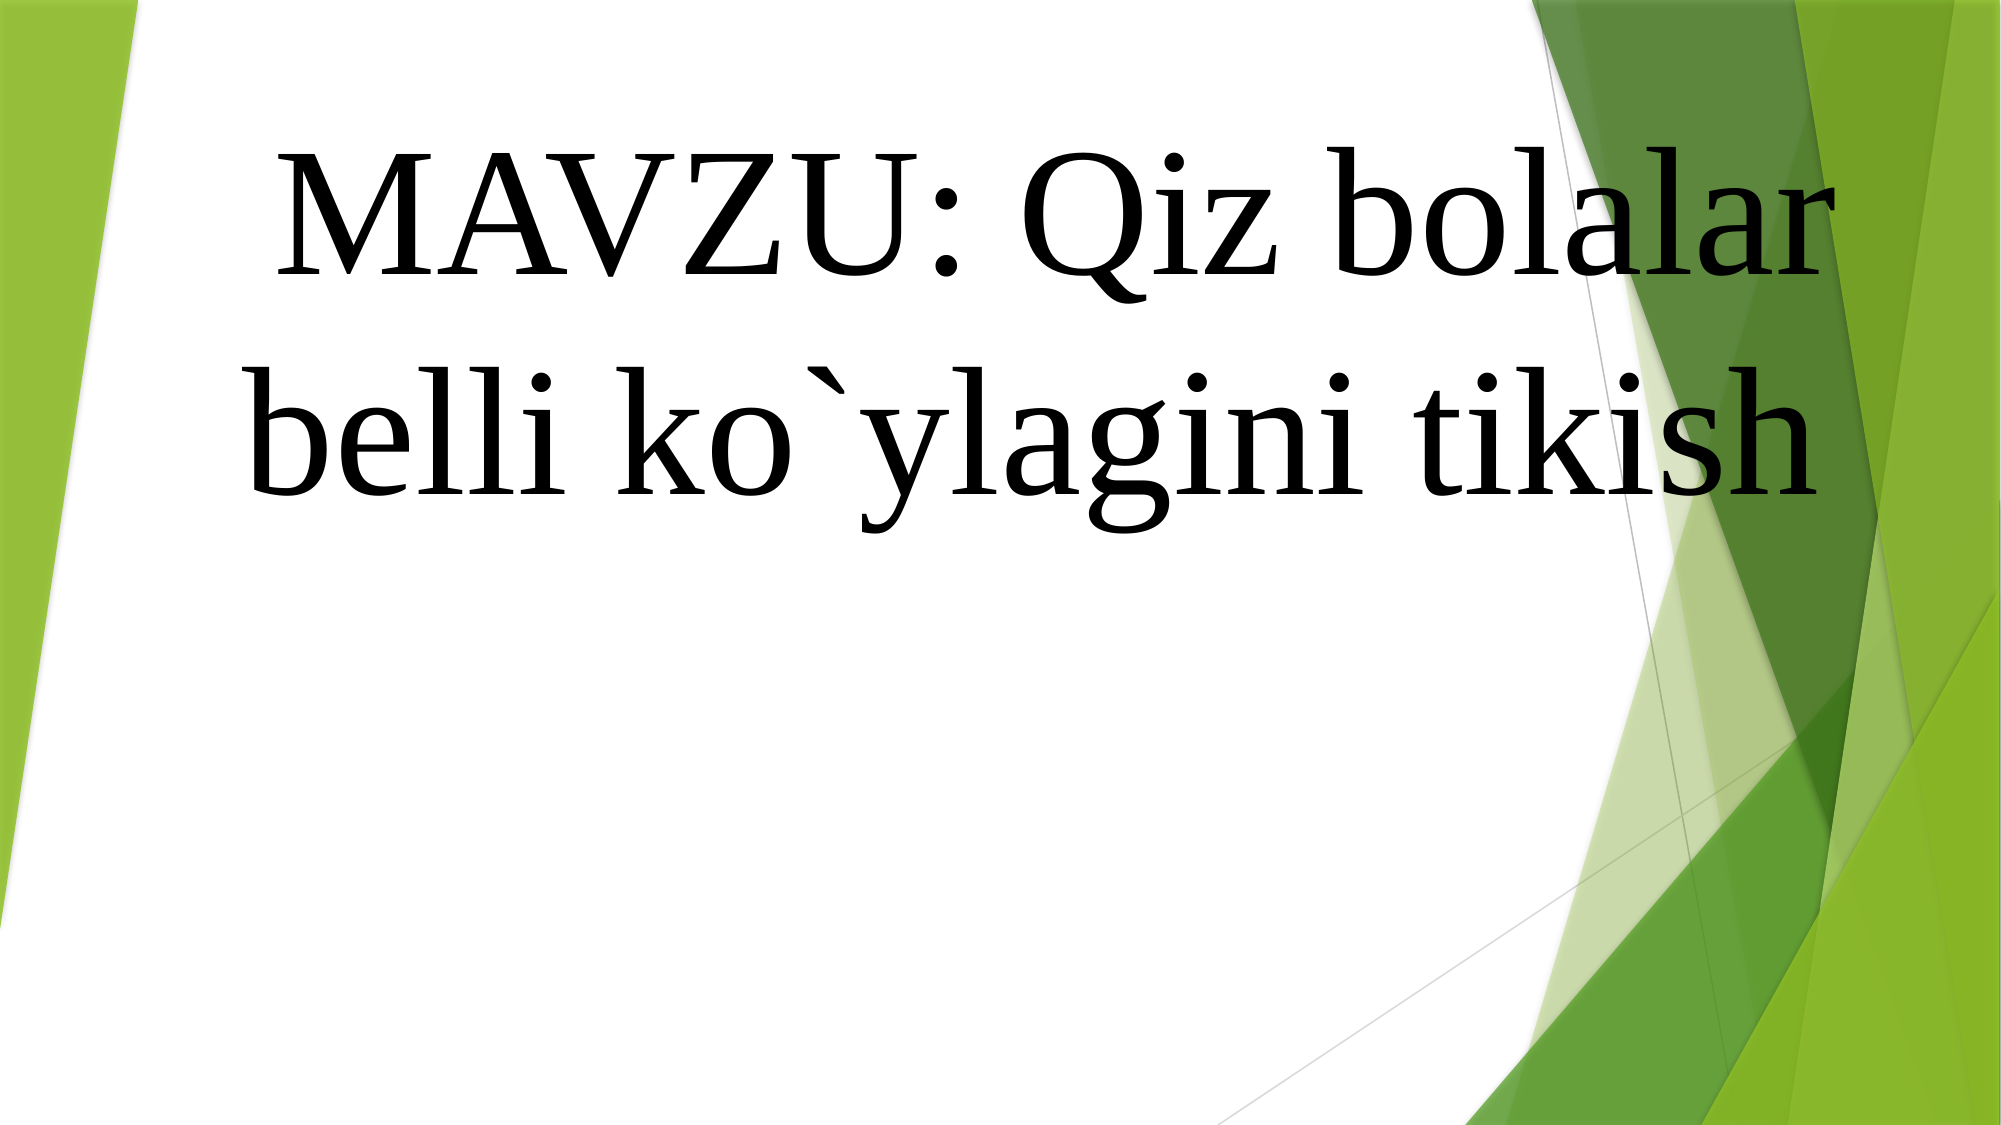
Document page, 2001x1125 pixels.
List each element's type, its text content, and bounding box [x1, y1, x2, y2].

text_box MAVZU: Qiz bolalar belli ko`ylagini tikish [110, 84, 2000, 539]
